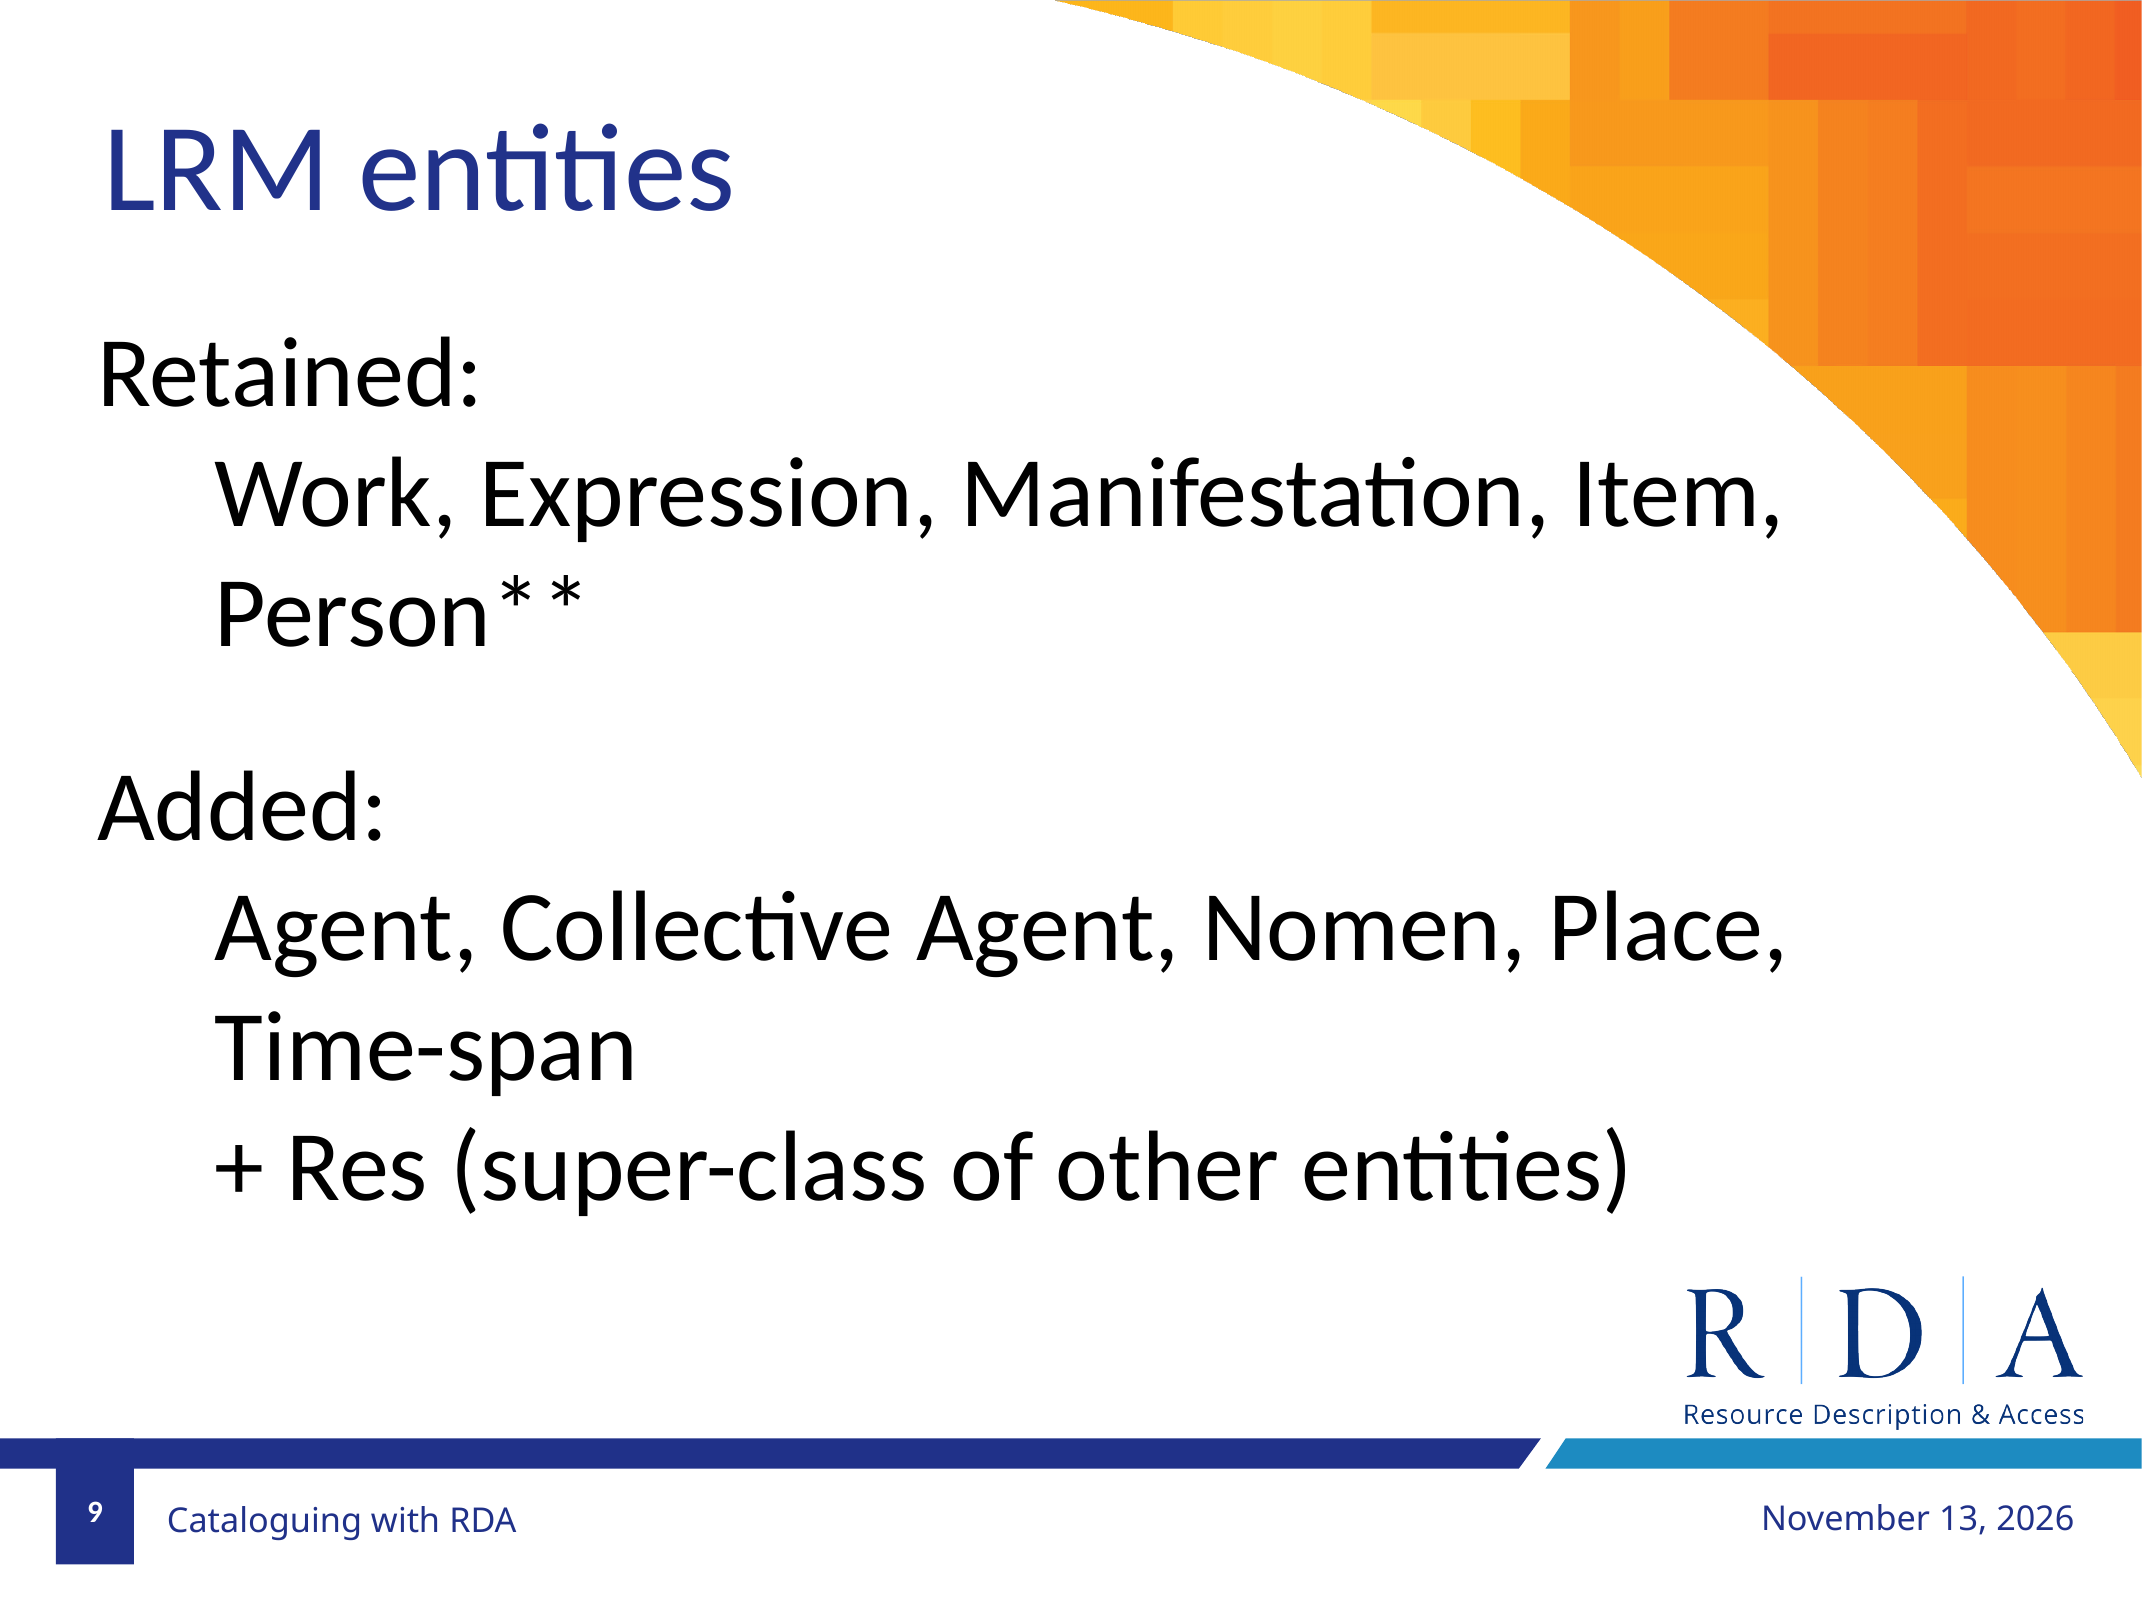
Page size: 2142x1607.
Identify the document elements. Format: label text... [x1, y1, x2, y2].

slide_number 9 [56, 1468, 134, 1551]
picture [1685, 1276, 2084, 1430]
text_box Retained: Work, Expression, Manifestation, Item, Person** [82, 299, 1808, 674]
text_box Added: Agent, Collective Agent, Nomen, Place, Time-span + Res (super-class of other entities) [82, 733, 1808, 1228]
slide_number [1540, 1478, 2090, 1561]
text_box LRM entities [88, 78, 751, 243]
picture [1052, 0, 2142, 778]
